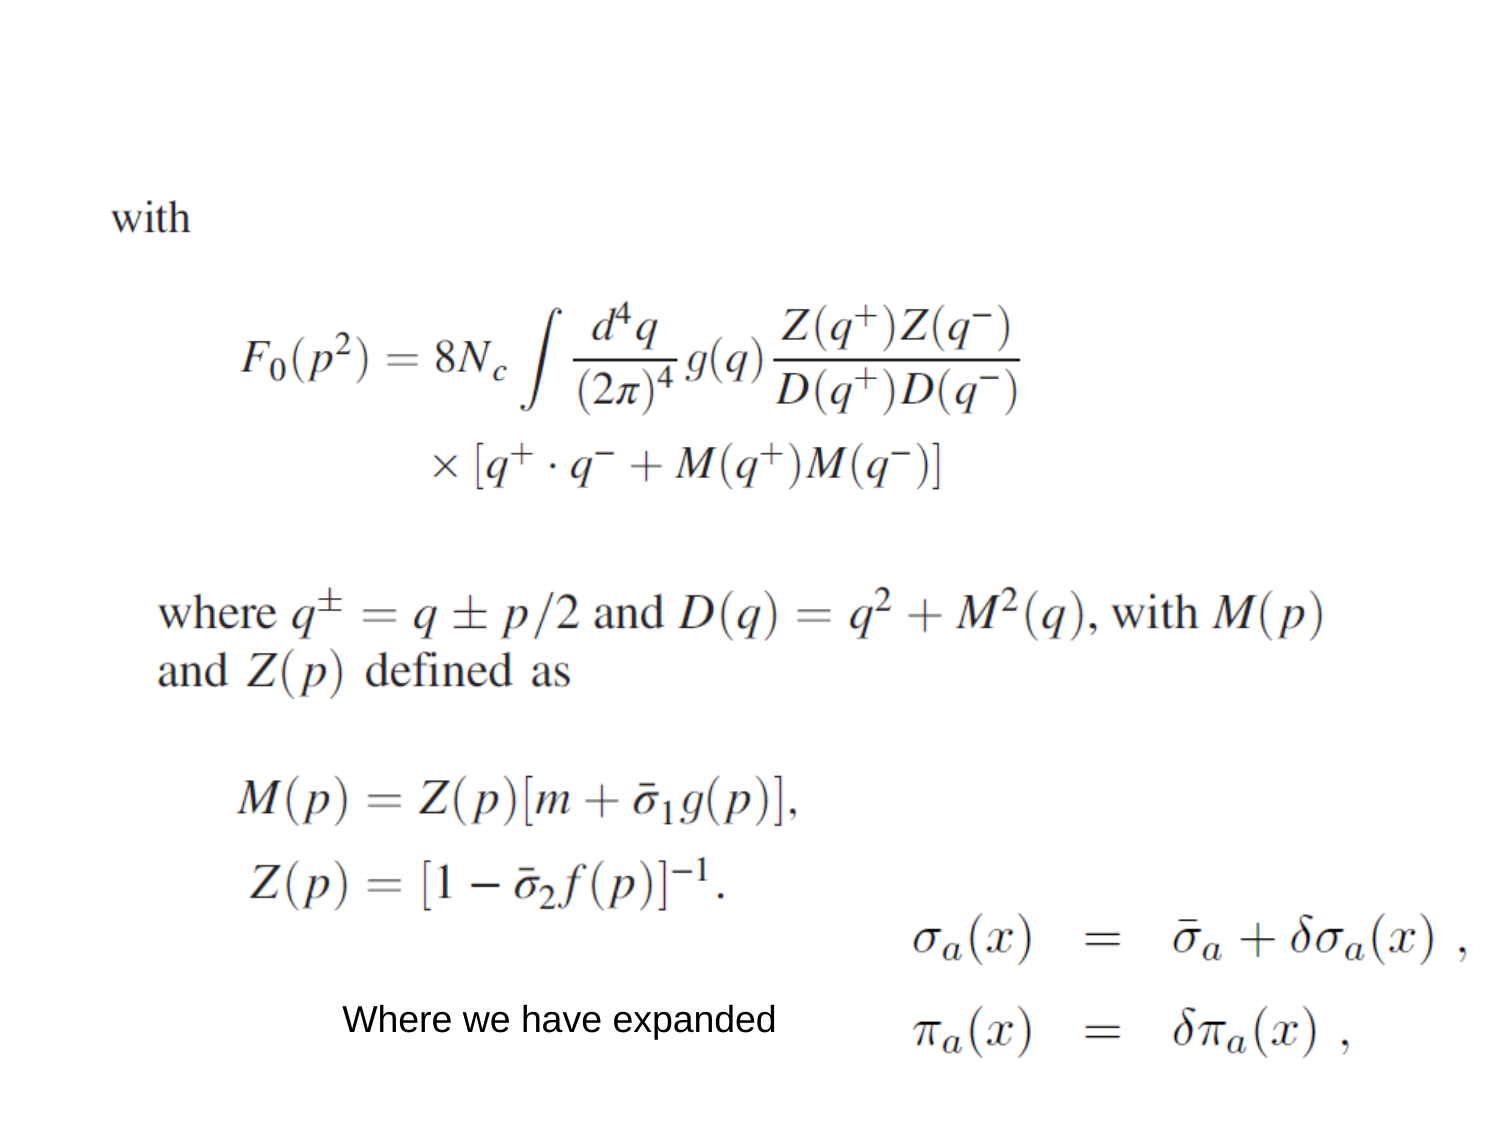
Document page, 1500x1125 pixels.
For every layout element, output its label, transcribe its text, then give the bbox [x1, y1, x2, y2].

picture [100, 196, 1074, 507]
picture [887, 892, 1496, 1066]
picture [153, 585, 1338, 699]
text_box Where we have expanded [327, 987, 792, 1048]
picture [218, 751, 833, 929]
